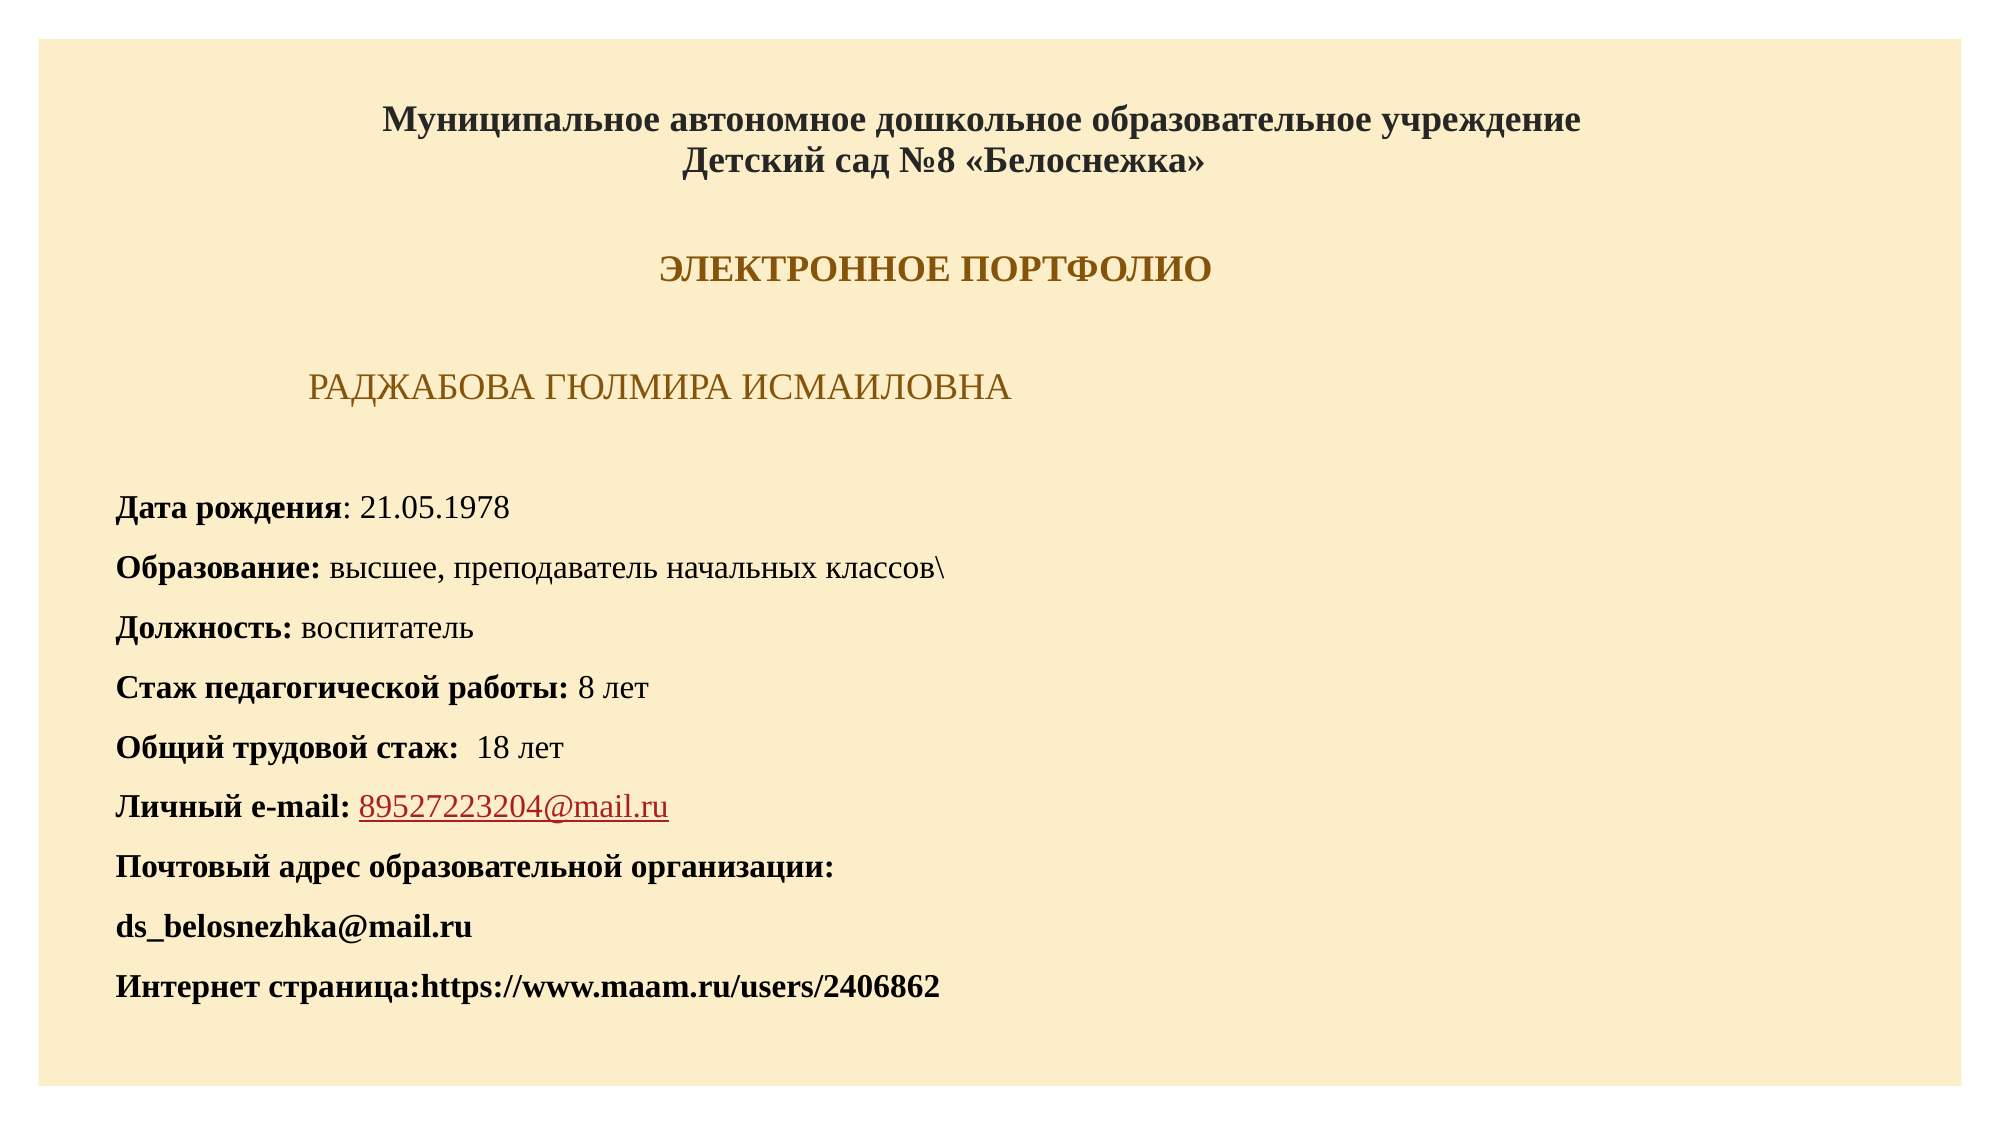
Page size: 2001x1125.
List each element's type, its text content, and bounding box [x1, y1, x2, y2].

text_box ЭЛЕКТРОННОЕ ПОРТФОЛИО [643, 236, 1229, 297]
title Муниципальное автономное дошкольное образовательное учреждение Детский сад №8 «Белоснежка» [367, 85, 1610, 194]
text_box Дата рождения: 21.05.1978 Образование: высшее, преподаватель начальных классов\ Должность: воспитатель Стаж педагогической работы: 8 лет Общий трудовой стаж: 18 лет Личный e-mail: 89527223204@mail.ru Почтовый адрес образовательной организации: ds_belosnezhka@mail.ru Интернет страница:https://www.maam.ru/users/2406862 [100, 457, 1161, 1012]
text_box РАДЖАБОВА ГЮЛМИРА ИСМАИЛОВНА [293, 354, 1037, 414]
